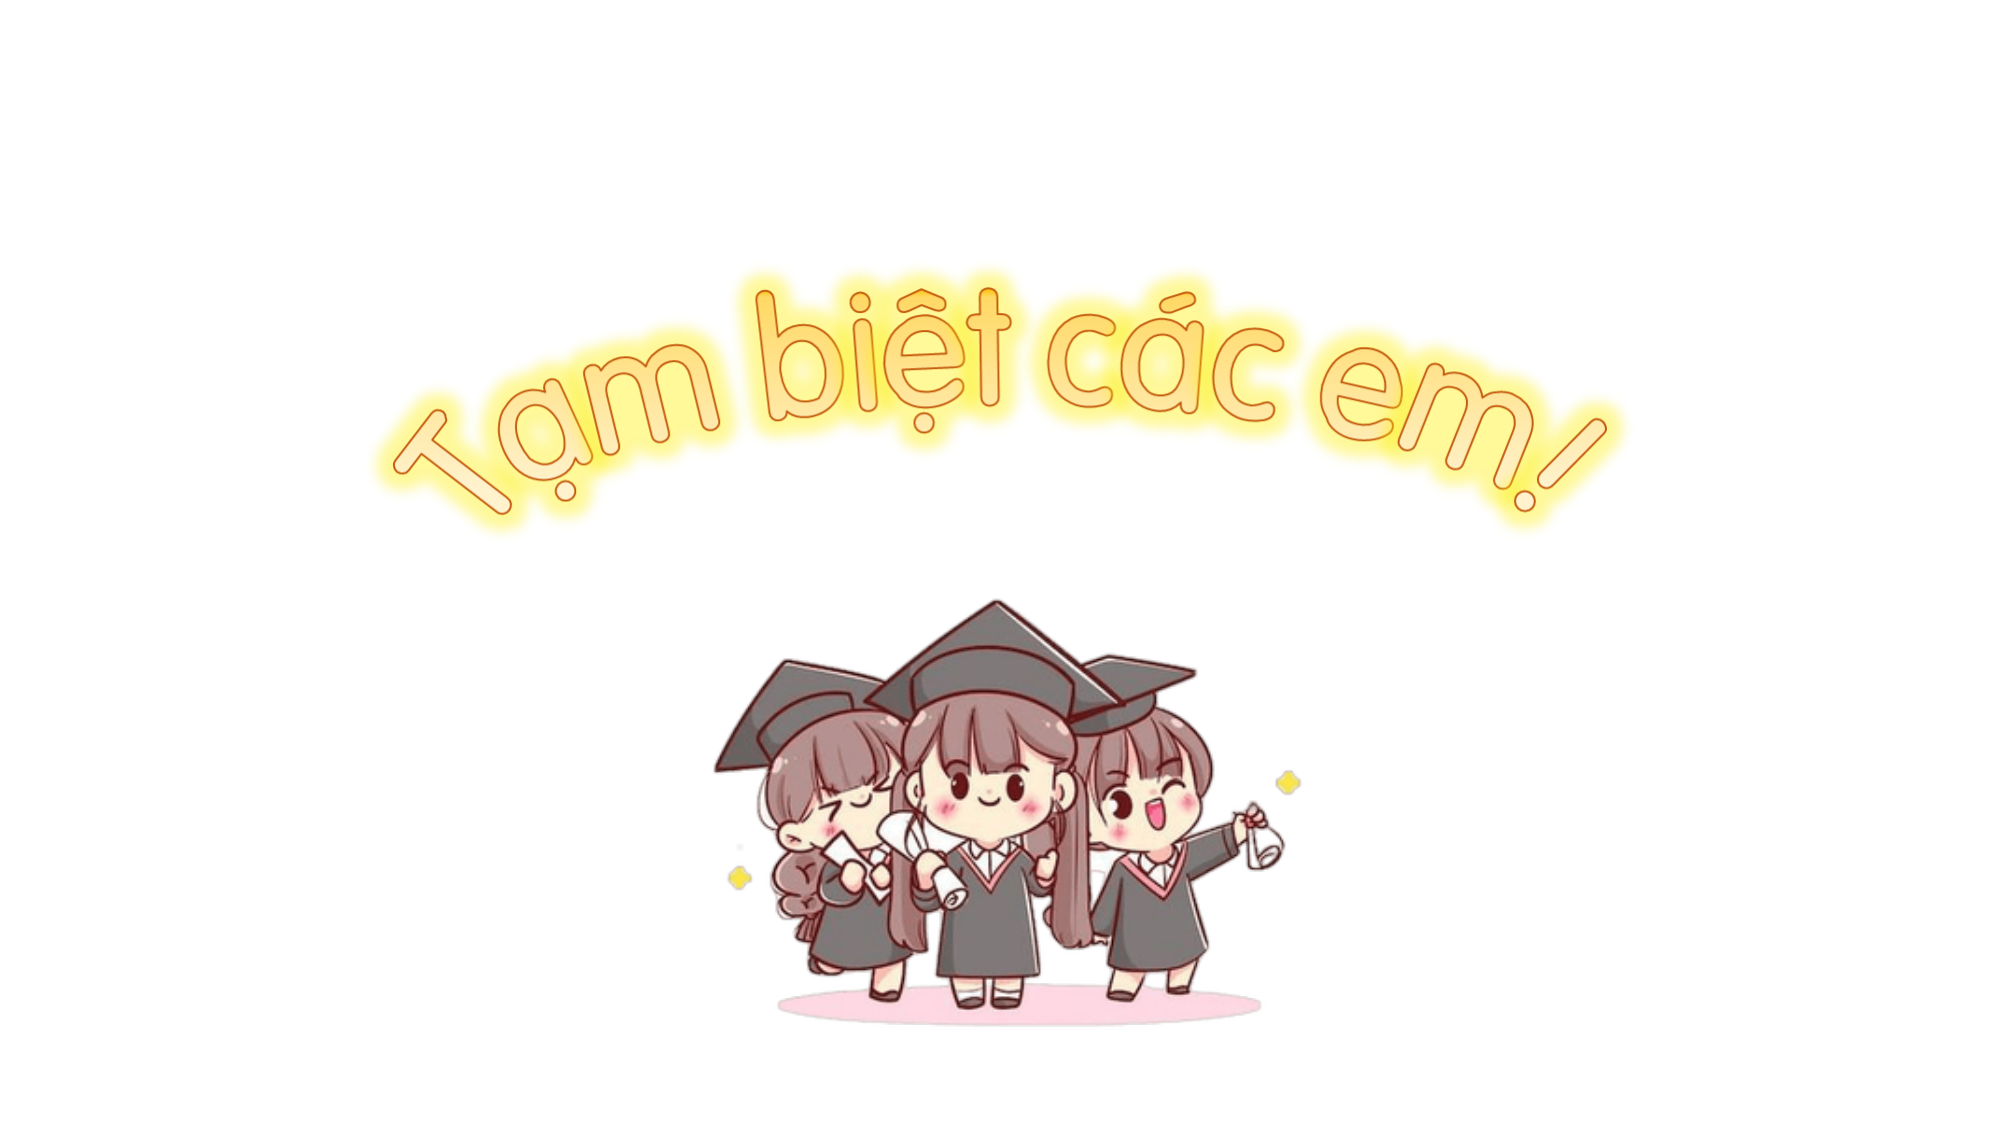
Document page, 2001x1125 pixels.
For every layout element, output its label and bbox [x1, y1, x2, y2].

picture [355, 249, 1645, 1066]
